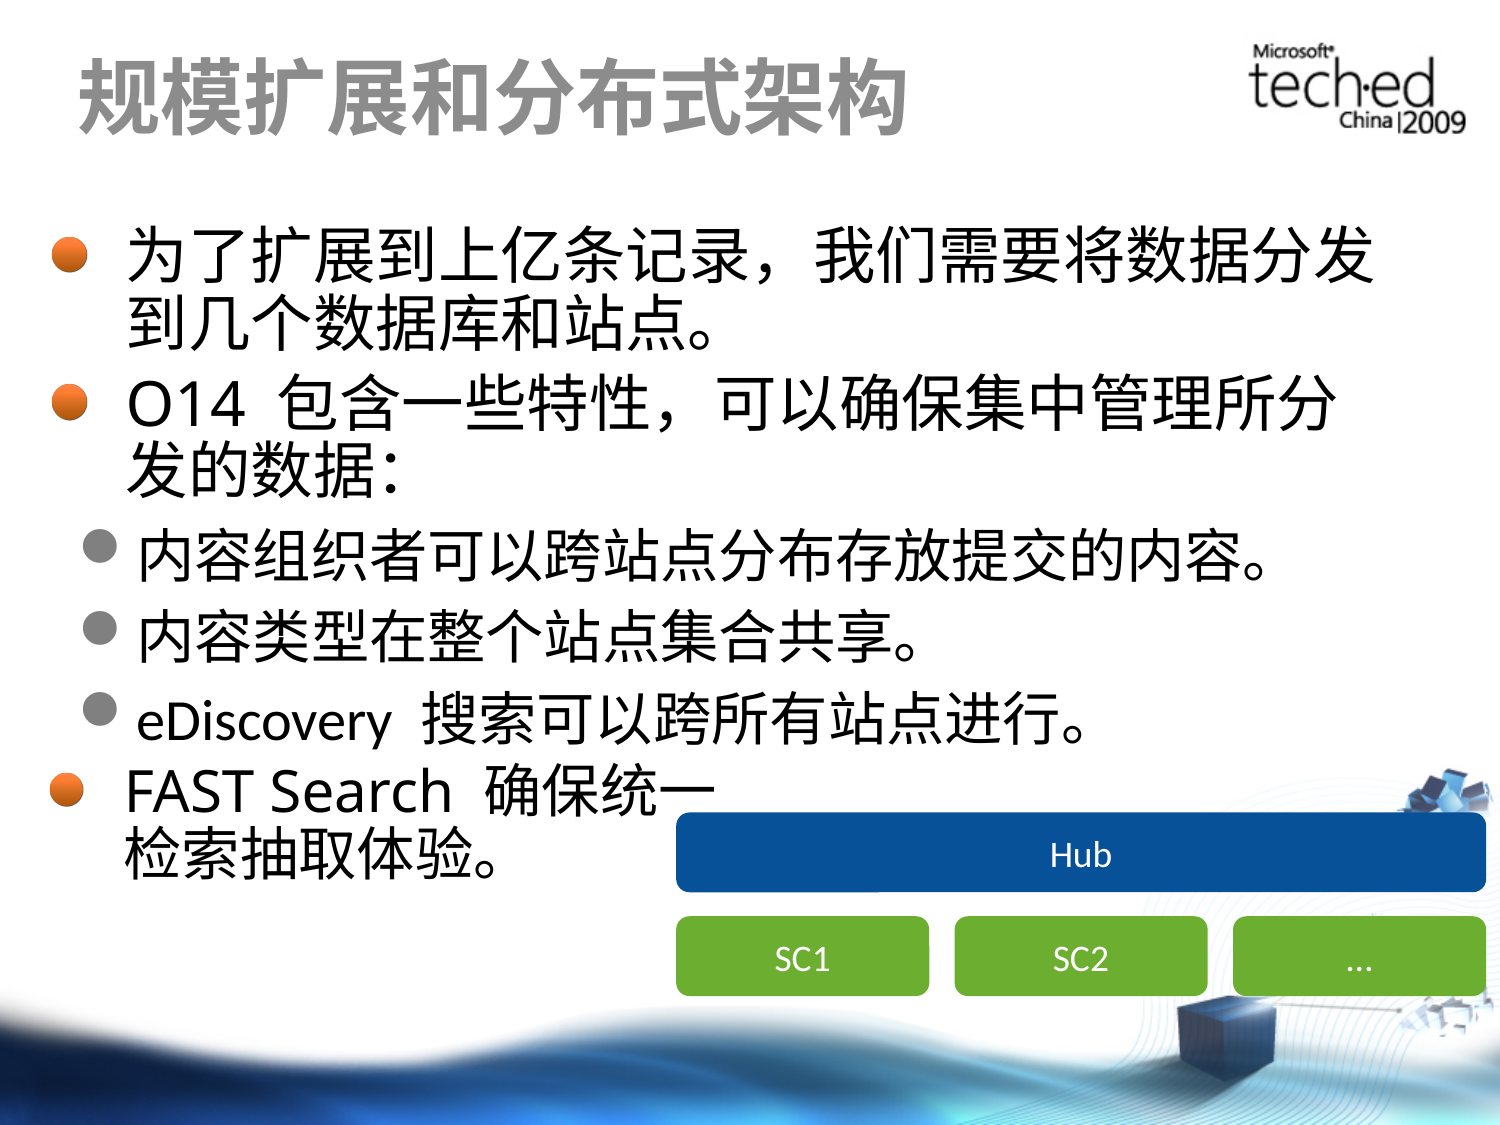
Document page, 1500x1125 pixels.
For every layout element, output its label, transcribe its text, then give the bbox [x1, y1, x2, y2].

text_box FAST Search 确保统一检索抽取体验。 [48, 762, 749, 1100]
list 为了扩展到上亿条记录，我们需要将数据分发到几个数据库和站点。 O14 包含一些特性，可以确保集中管理所分发的数据： 内容组织者可以跨站点分布存放提交的内容。 内容类型在整个站点集合共享。 eDiscovery 搜索可以跨所有站点进行。 [50, 224, 1400, 775]
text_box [574, 811, 1500, 1101]
picture [0, 0, 1500, 1125]
title 规模扩展和分布式架构 [62, 37, 1463, 256]
